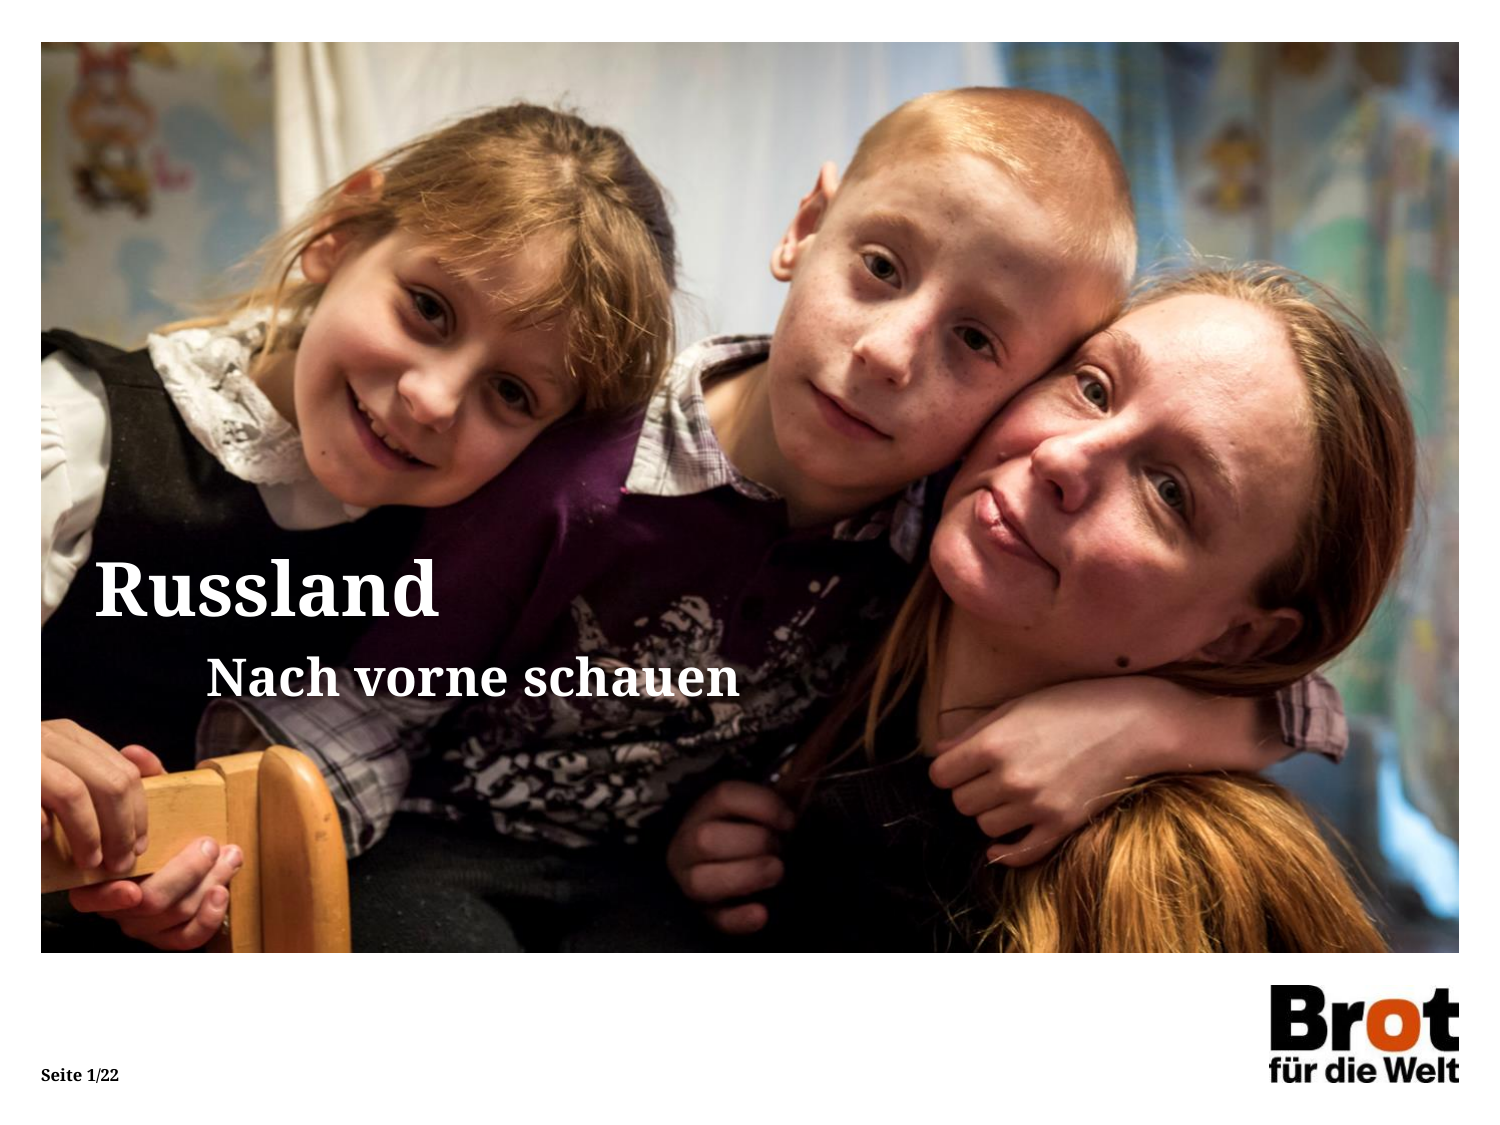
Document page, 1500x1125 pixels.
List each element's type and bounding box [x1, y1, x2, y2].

picture [1269, 985, 1459, 1083]
picture [40, 42, 1460, 953]
